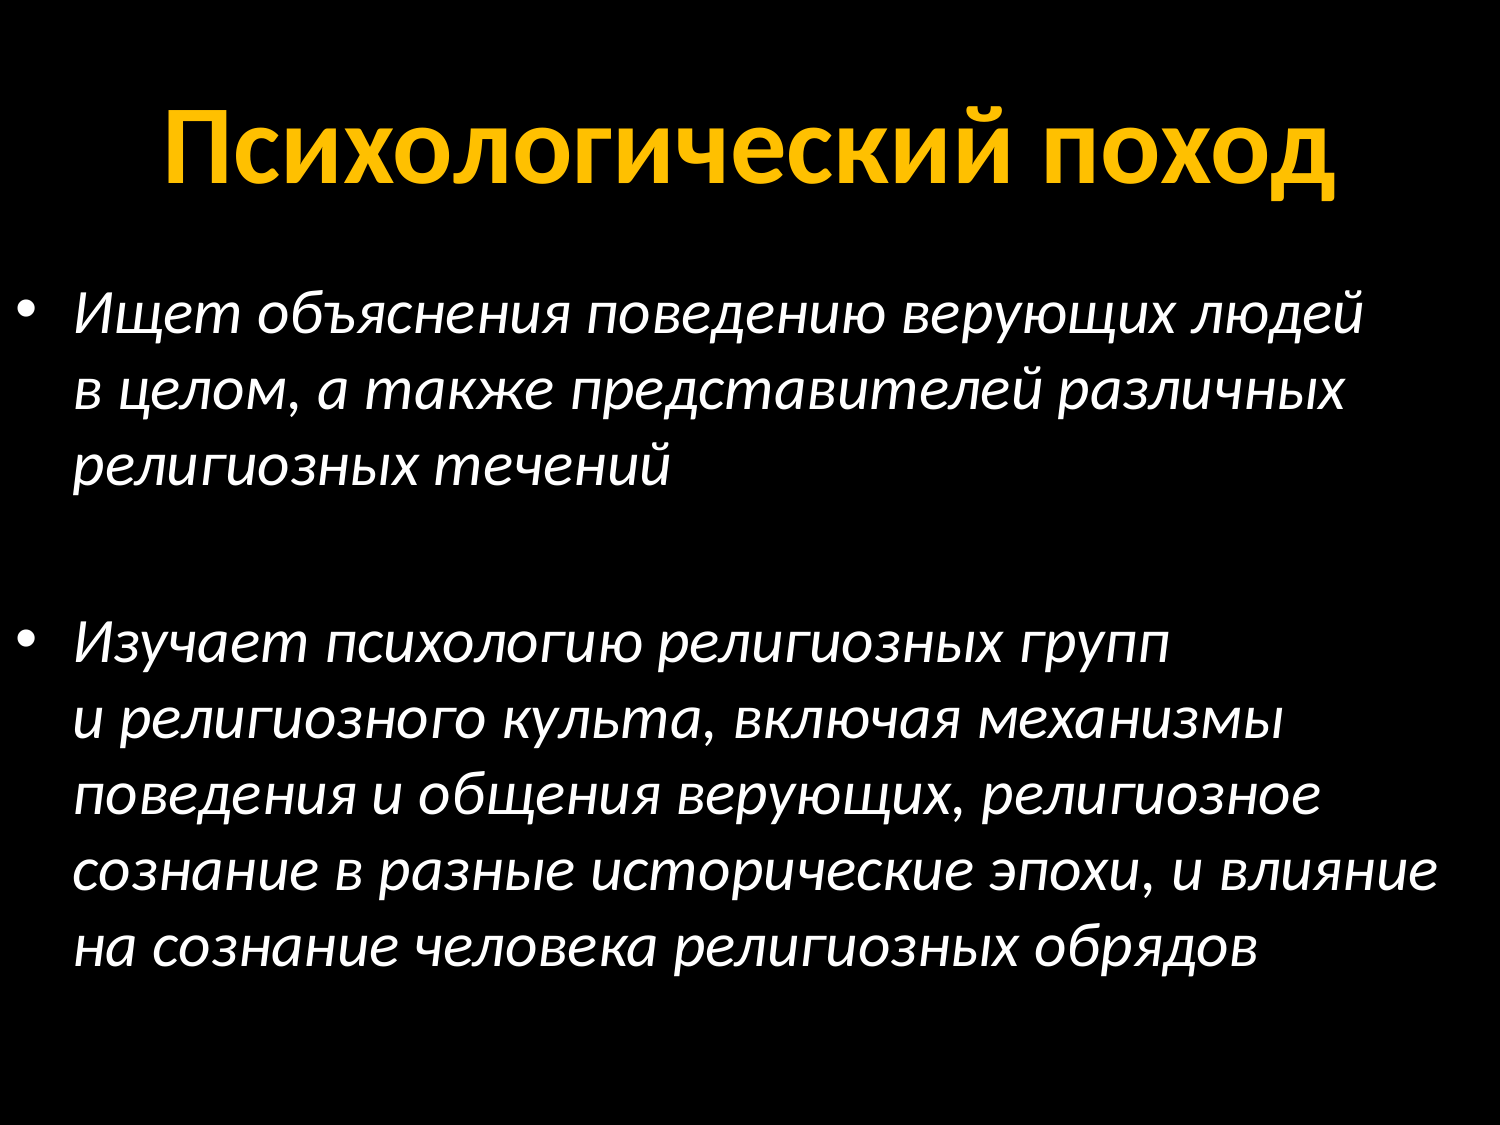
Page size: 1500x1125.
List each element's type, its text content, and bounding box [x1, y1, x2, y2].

title Психологический поход [75, 45, 1425, 233]
list Ищет объяснения поведению верующих людей в целом, а также представителей различных религиозных течений Изучает психологию религиозных групп и религиозного культа, включая механизмы поведения и общения верующих, религиозное сознание в разные исторические эпохи, и влияние на сознание человека религиозных обрядов [0, 262, 1459, 1005]
